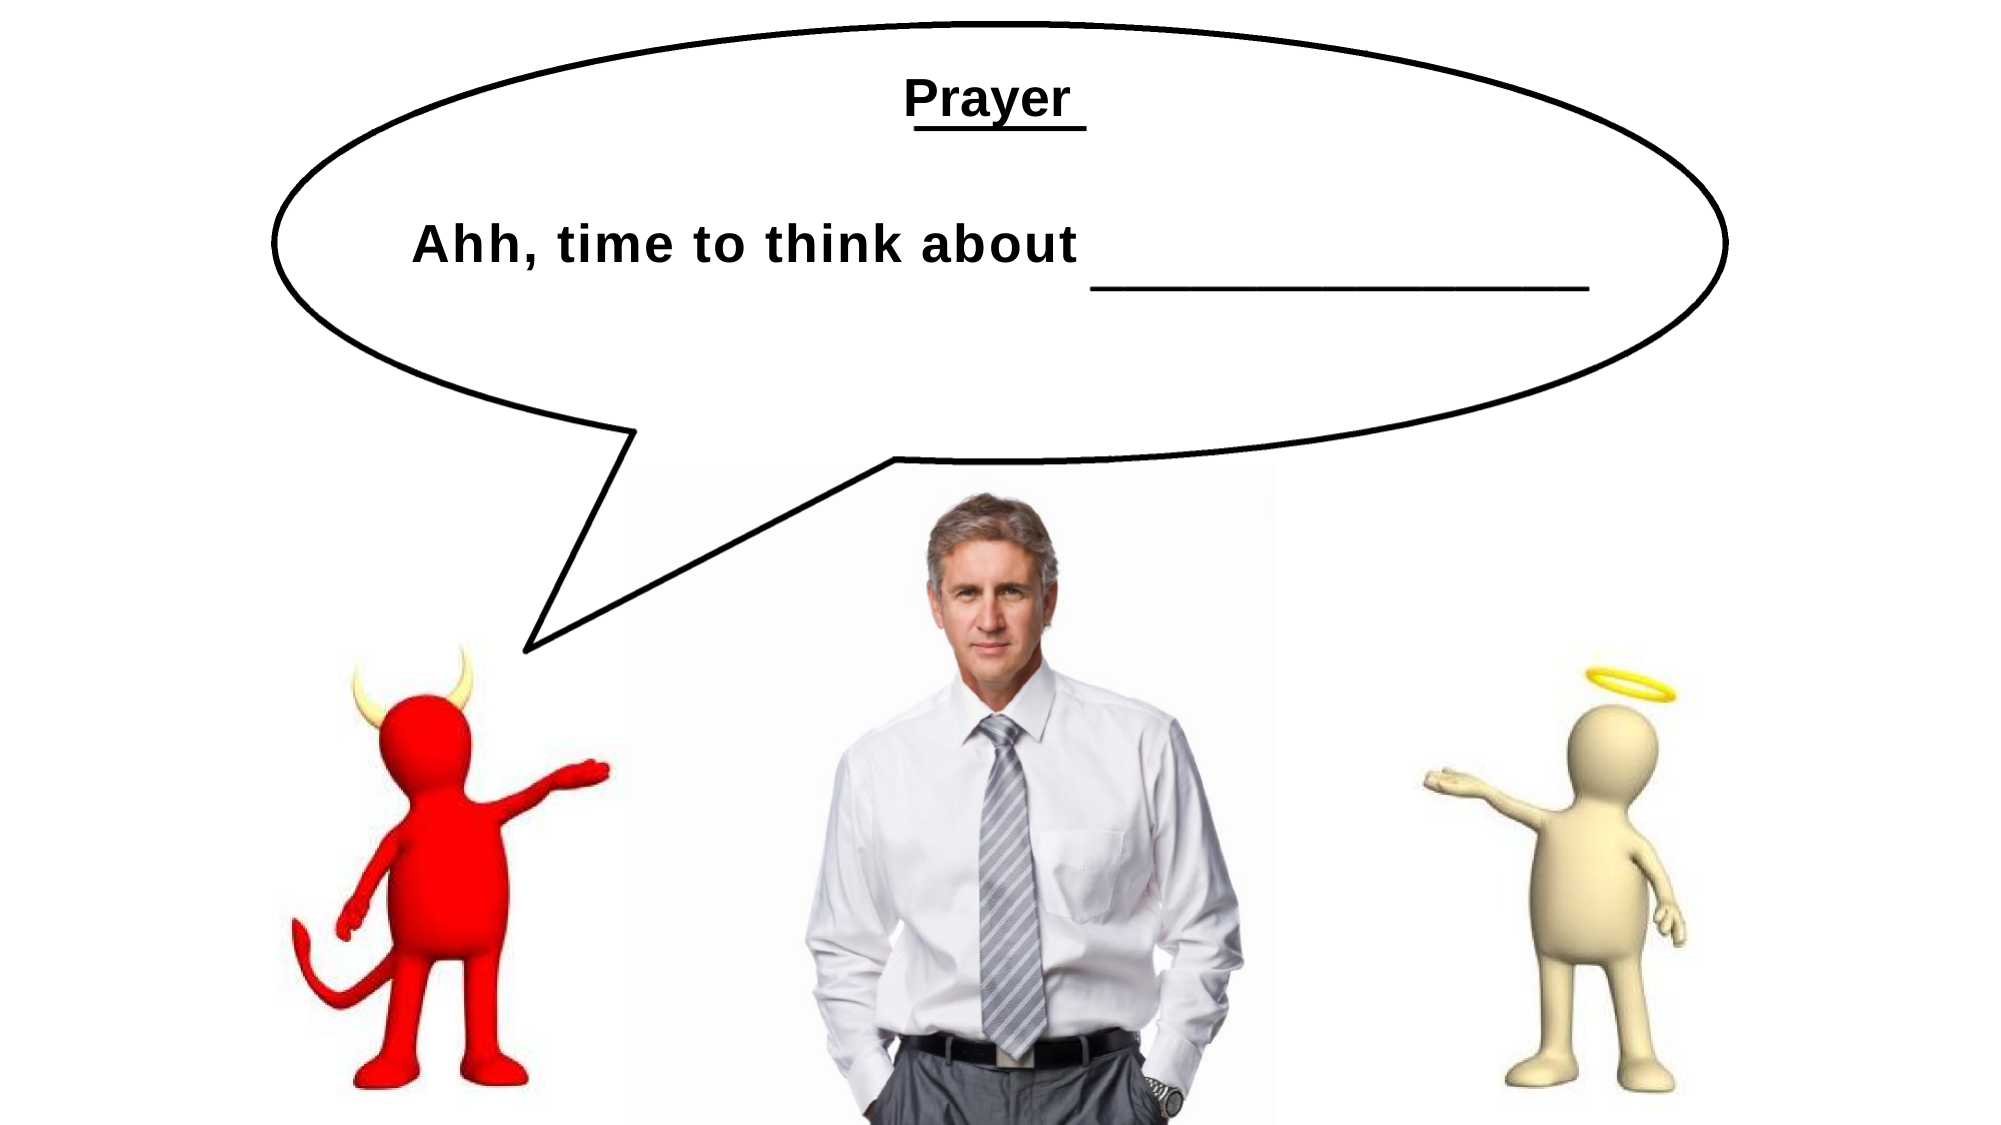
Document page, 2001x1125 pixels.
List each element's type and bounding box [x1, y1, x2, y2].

picture [271, 21, 1729, 1125]
